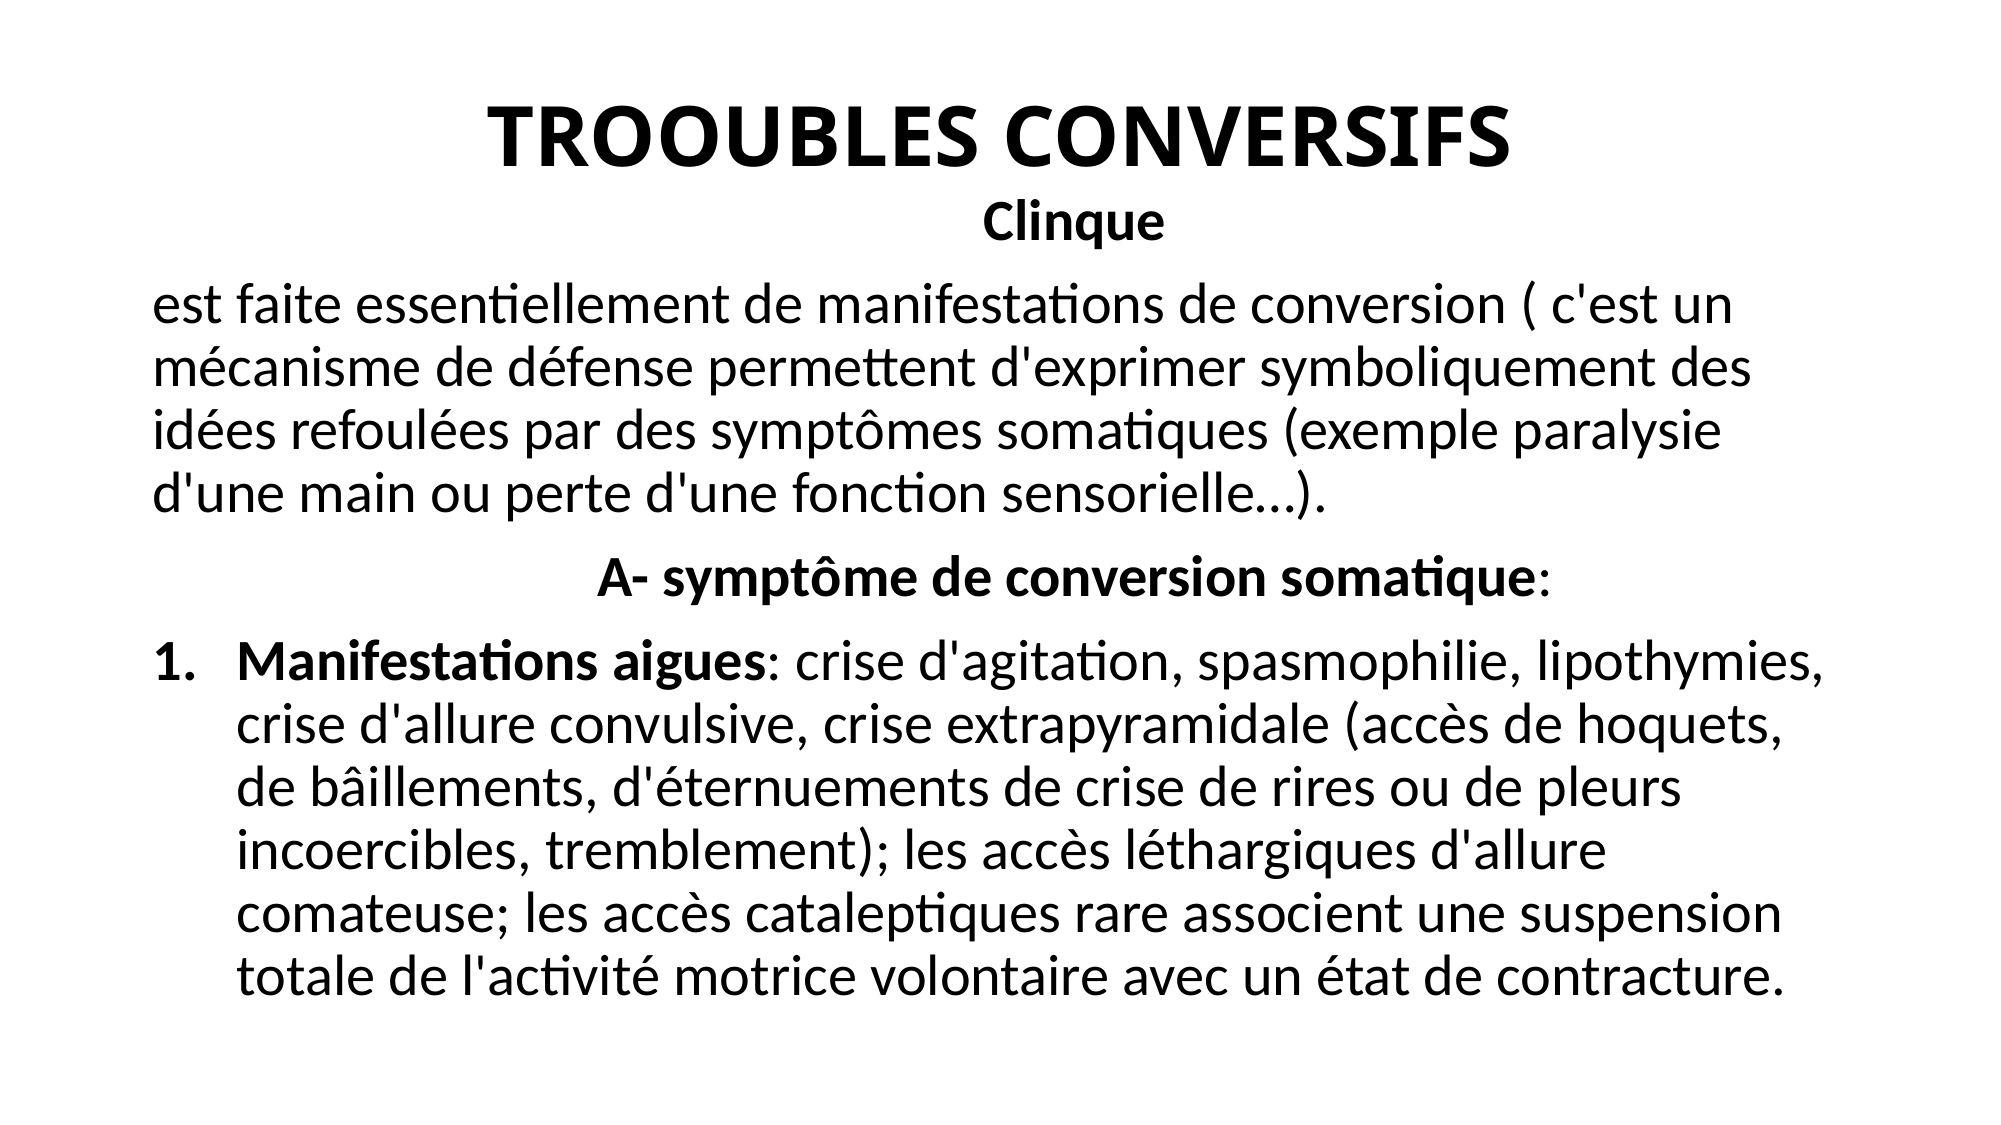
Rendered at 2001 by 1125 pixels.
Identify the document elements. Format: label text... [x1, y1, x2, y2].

title TROOUBLES CONVERSIFS [137, 59, 1863, 182]
list Clinque est faite essentiellement de manifestations de conversion ( c'est un mécanisme de défense permettent d'exprimer symboliquement des idées refoulées par des symptômes somatiques (exemple paralysie d'une main ou perte d'une fonction sensorielle…). A- symptôme de conversion somatique: Manifestations aigues: crise d'agitation, spasmophilie, lipothymies, crise d'allure convulsive, crise extrapyramidale (accès de hoquets, de bâillements, d'éternuements de crise de rires ou de pleurs incoercibles, tremblement); les accès léthargiques d'allure comateuse; les accès cataleptiques rare associent une suspension totale de l'activité motrice volontaire avec un état de contracture. [137, 182, 1863, 1045]
